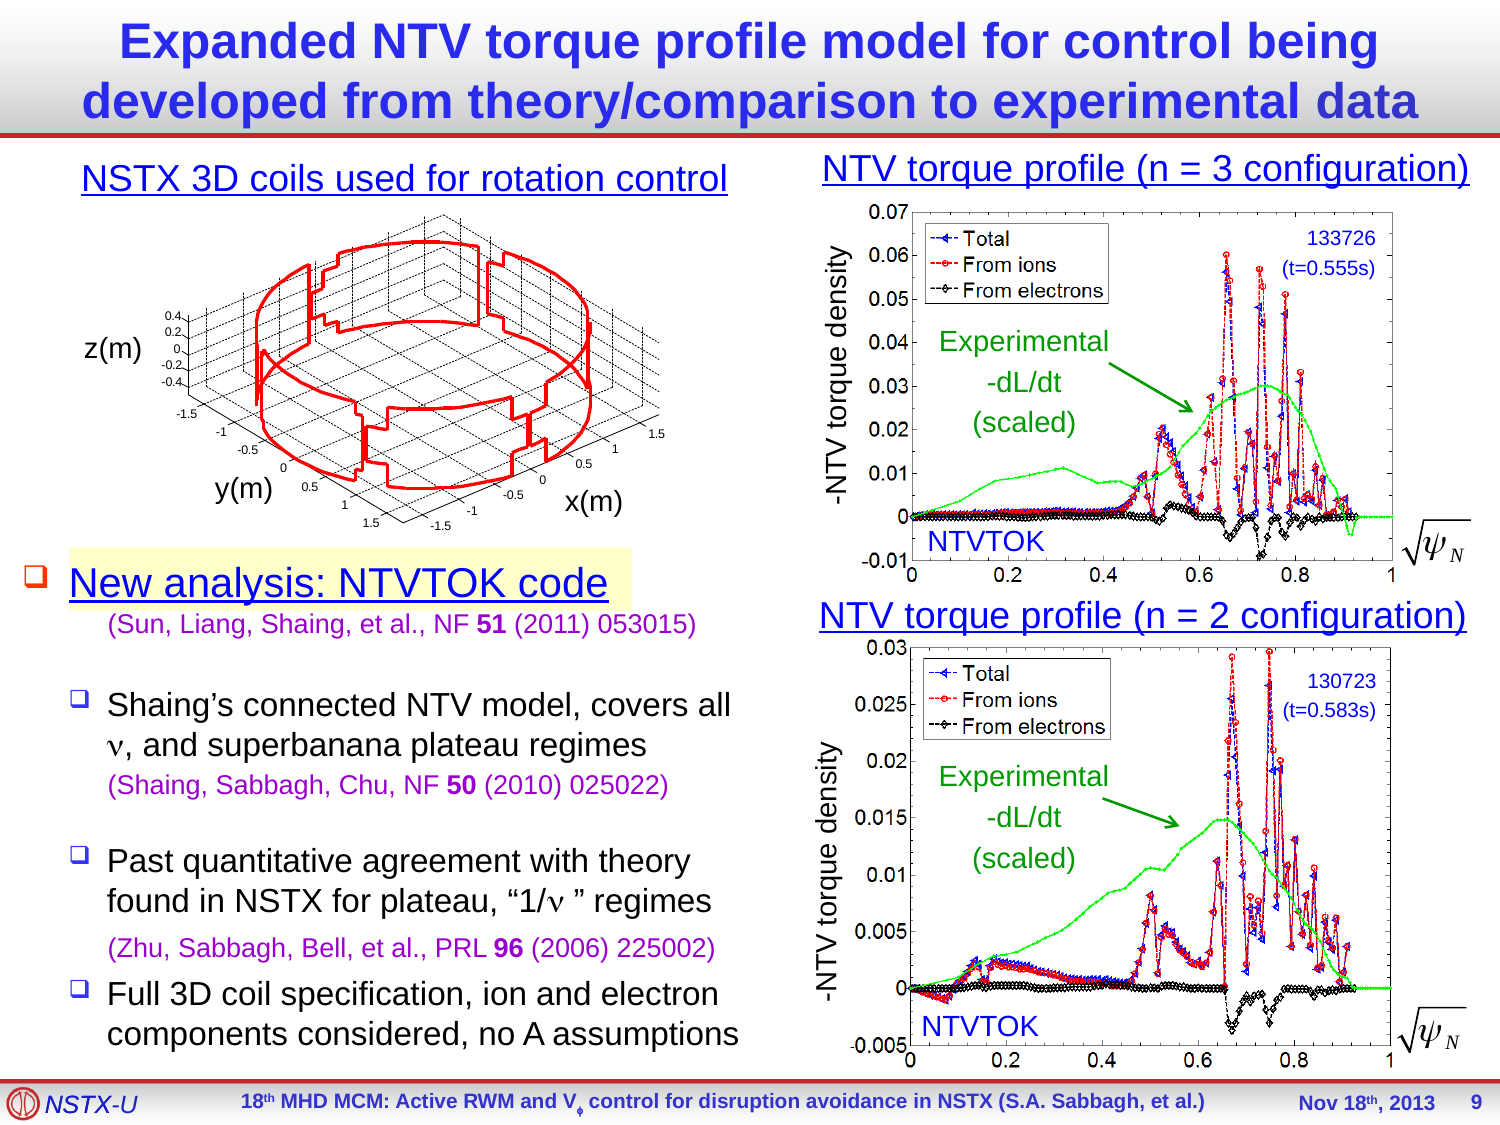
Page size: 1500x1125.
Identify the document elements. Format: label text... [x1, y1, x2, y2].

text_box New analysis: NTVTOK code Shaing’s connected NTV model, covers all n, and superbanana plateau regimes Past quantitative agreement with theory found in NSTX for plateau, “1/n ” regimes Full 3D coil specification, ion and electron components considered, no A assumptions [7, 548, 763, 1075]
title Expanded NTV torque profile model for control being developed from theory/comparison to experimental data [0, 1, 1500, 136]
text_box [1391, 999, 1474, 1062]
text_box -NTV torque density [799, 726, 845, 1017]
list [149, 207, 675, 545]
slide_number 9 [1372, 1088, 1498, 1114]
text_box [1102, 798, 1180, 827]
text_box z(m) [69, 322, 144, 373]
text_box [1395, 512, 1479, 575]
text_box NSTX 3D coils used for rotation control [66, 146, 789, 207]
text_box (Zhu, Sabbagh, Bell, et al., PRL 96 (2006) 225002) [92, 922, 799, 970]
text_box NTV torque profile (n = 2 configuration) [804, 583, 1500, 644]
text_box (Sun, Liang, Shaing, et al., NF 51 (2011) 053015) [92, 598, 781, 647]
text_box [1108, 362, 1194, 413]
text_box -NTV torque density [809, 230, 850, 521]
picture [855, 195, 1401, 592]
picture [850, 634, 1401, 1077]
picture [0, 1079, 1500, 1125]
text_box NTV torque profile (n = 3 configuration) [806, 136, 1500, 197]
text_box (Shaing, Sabbagh, Chu, NF 50 (2010) 025022) [92, 759, 799, 807]
